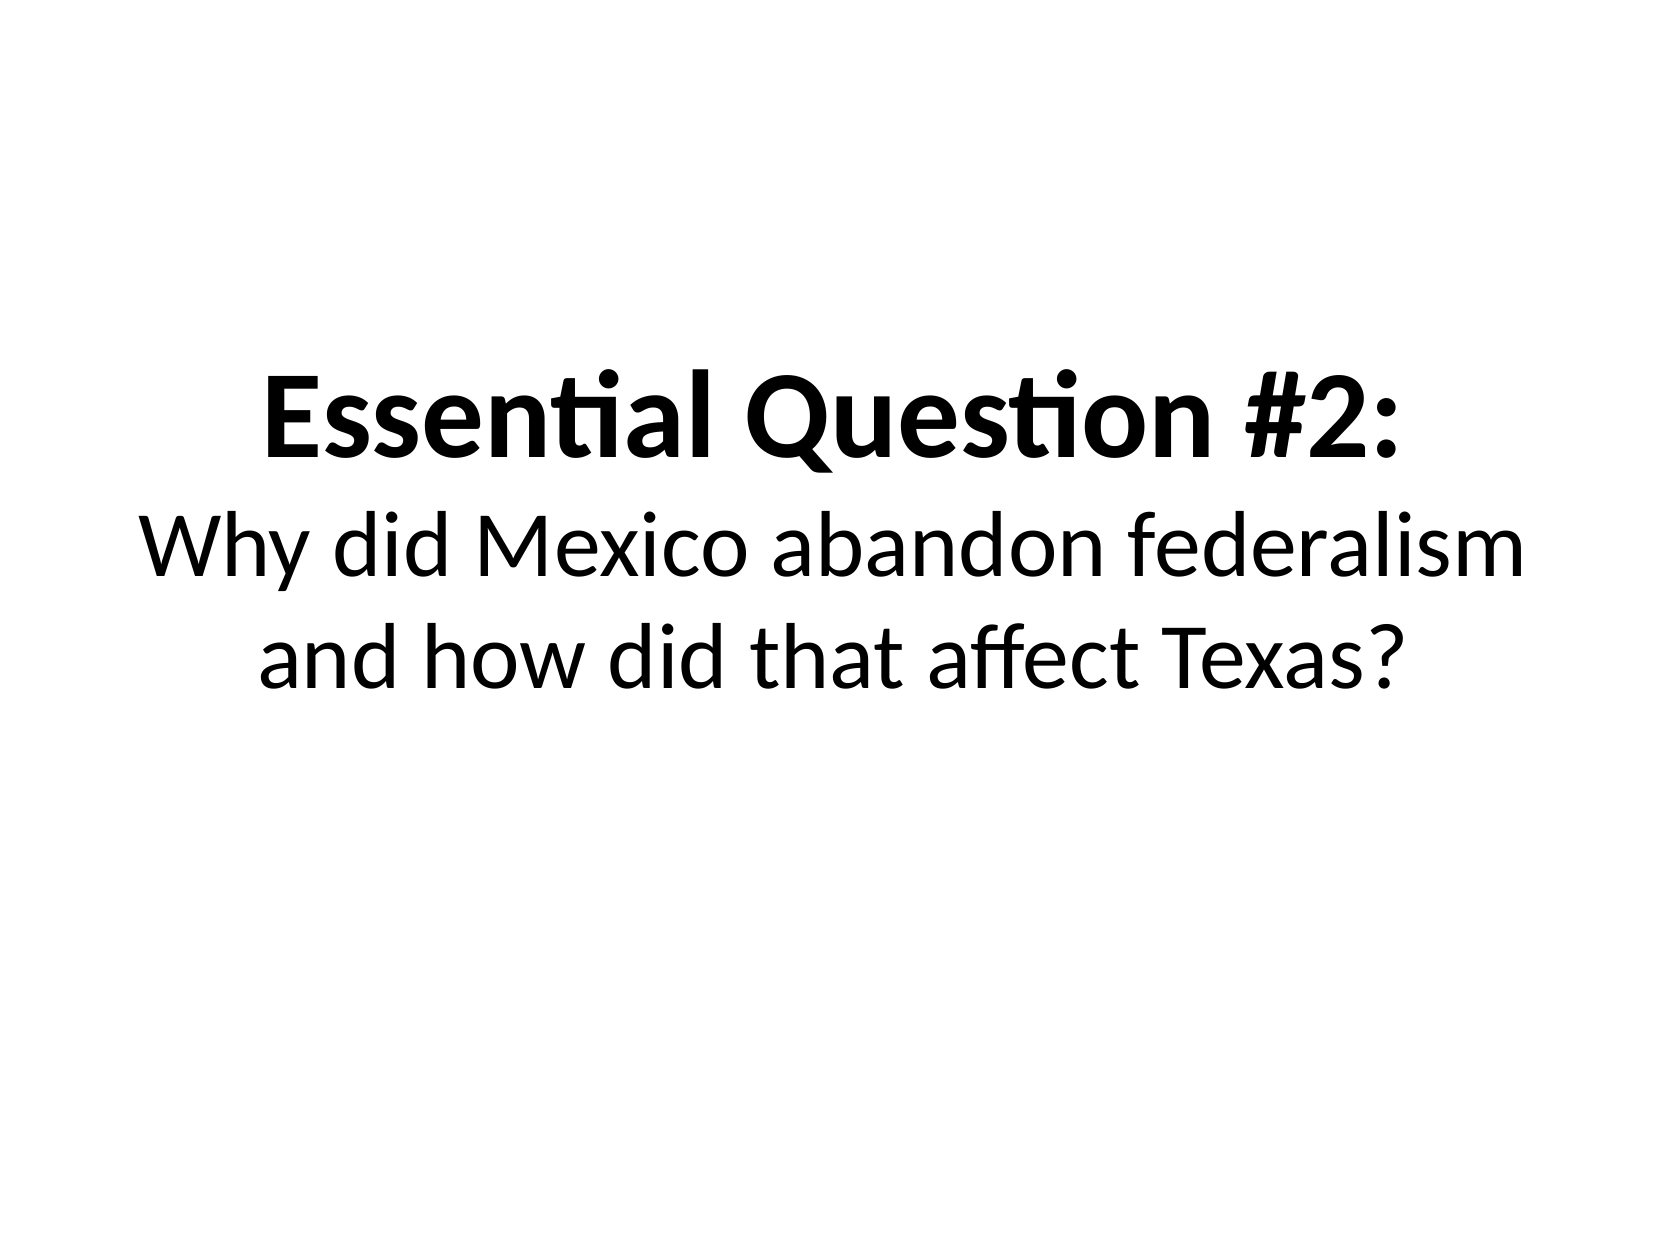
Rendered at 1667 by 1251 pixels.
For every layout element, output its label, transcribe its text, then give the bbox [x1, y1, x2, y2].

text_box Essential Question #2: Why did Mexico abandon federalism and how did that affect Texas? [97, 324, 1569, 715]
